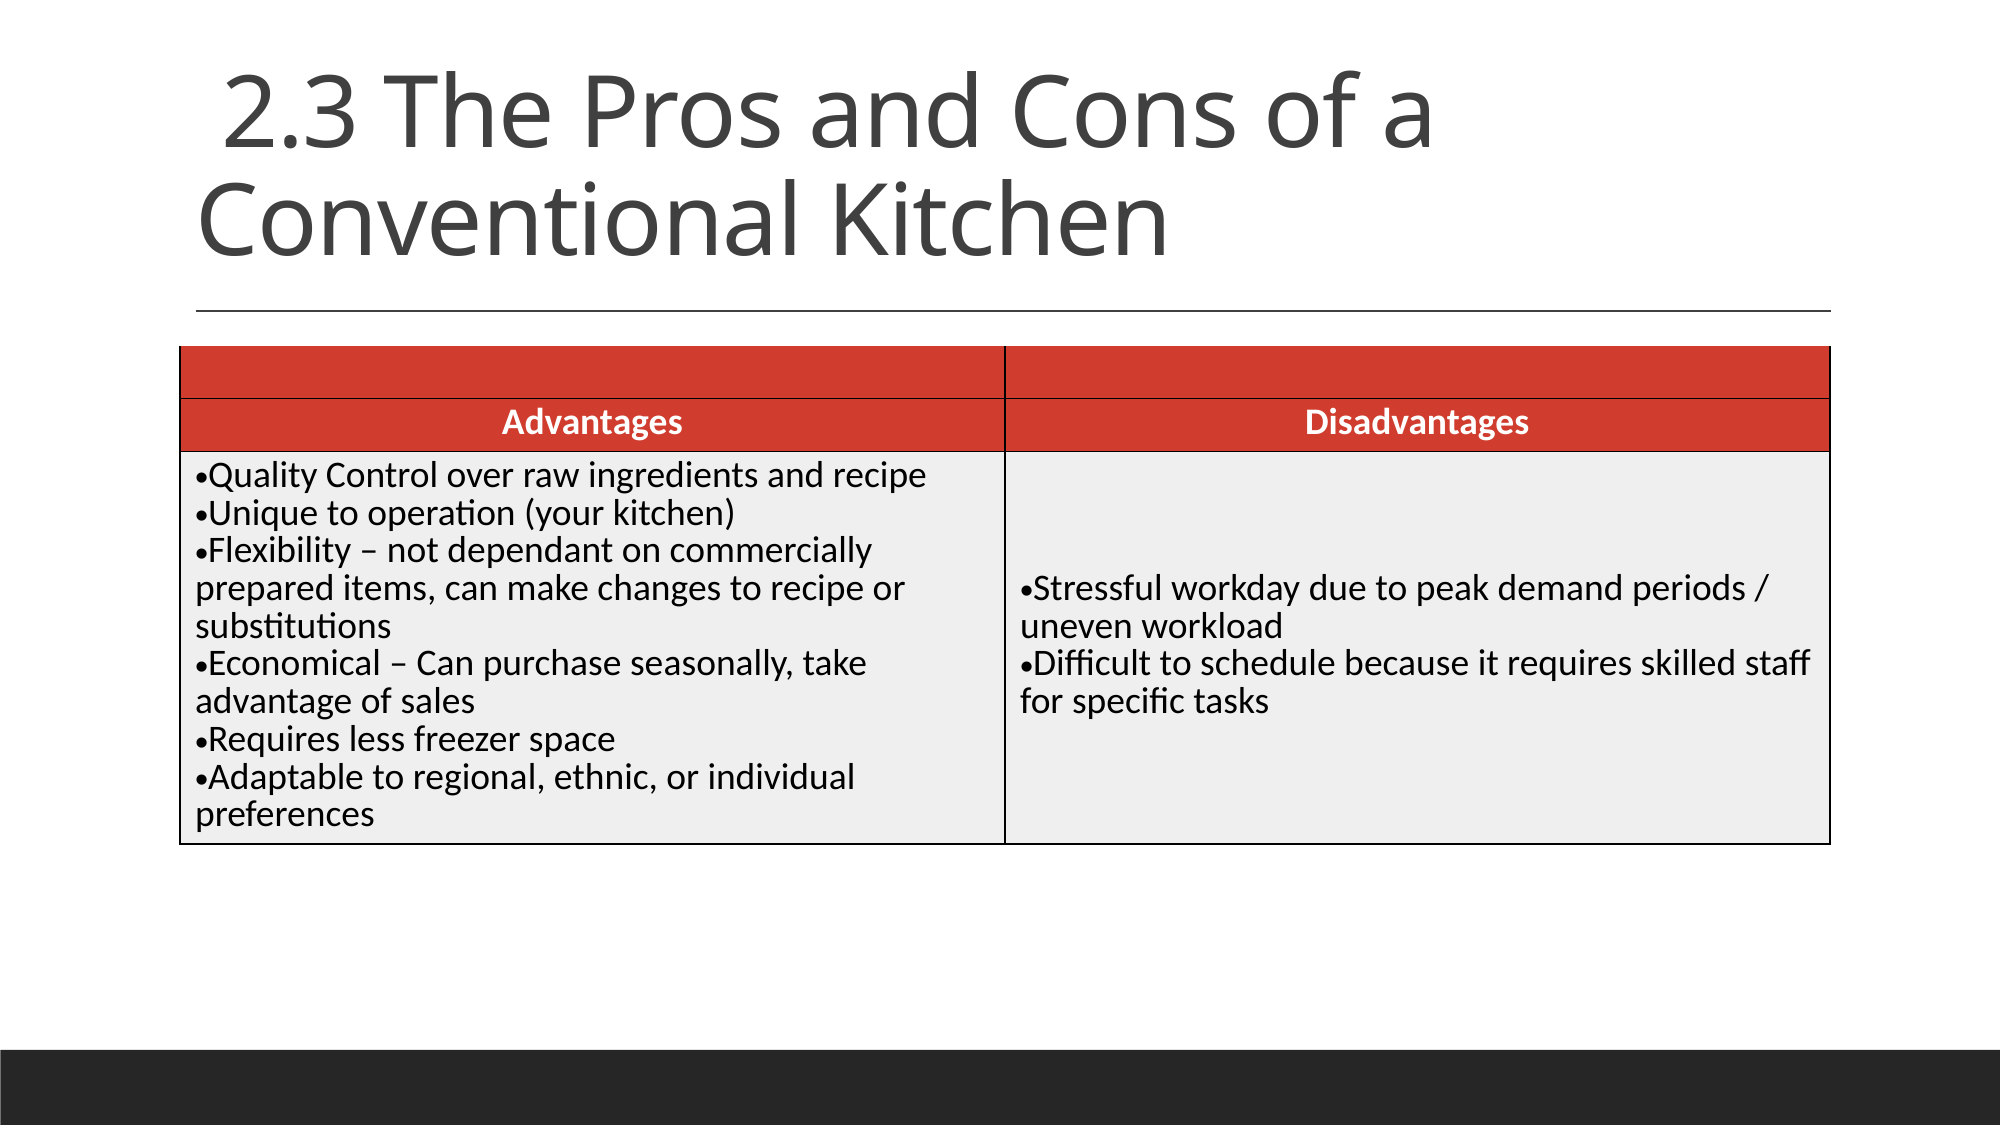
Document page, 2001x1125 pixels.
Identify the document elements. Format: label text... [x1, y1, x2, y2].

table_cell Disadvantages [1006, 399, 1829, 451]
table_cell Quality Control over raw ingredients and recipe Unique to operation (your kitchen) Flexibility – not dependant on commercially prepared items, can make changes to recipe or substitutions Economical – Can purchase seasonally, take advantage of sales Requires less freezer space Adaptable to regional, ethnic, or individual preferences [181, 452, 1004, 843]
title 2.3 The Pros and Cons of a Conventional Kitchen [180, 47, 1830, 285]
table_cell Advantages [181, 399, 1004, 451]
table_cell Stressful workday due to peak demand periods / uneven workload Difficult to schedule because it requires skilled staff for specific tasks [1006, 452, 1829, 843]
table_header [181, 346, 1004, 398]
table_header [1006, 346, 1829, 398]
